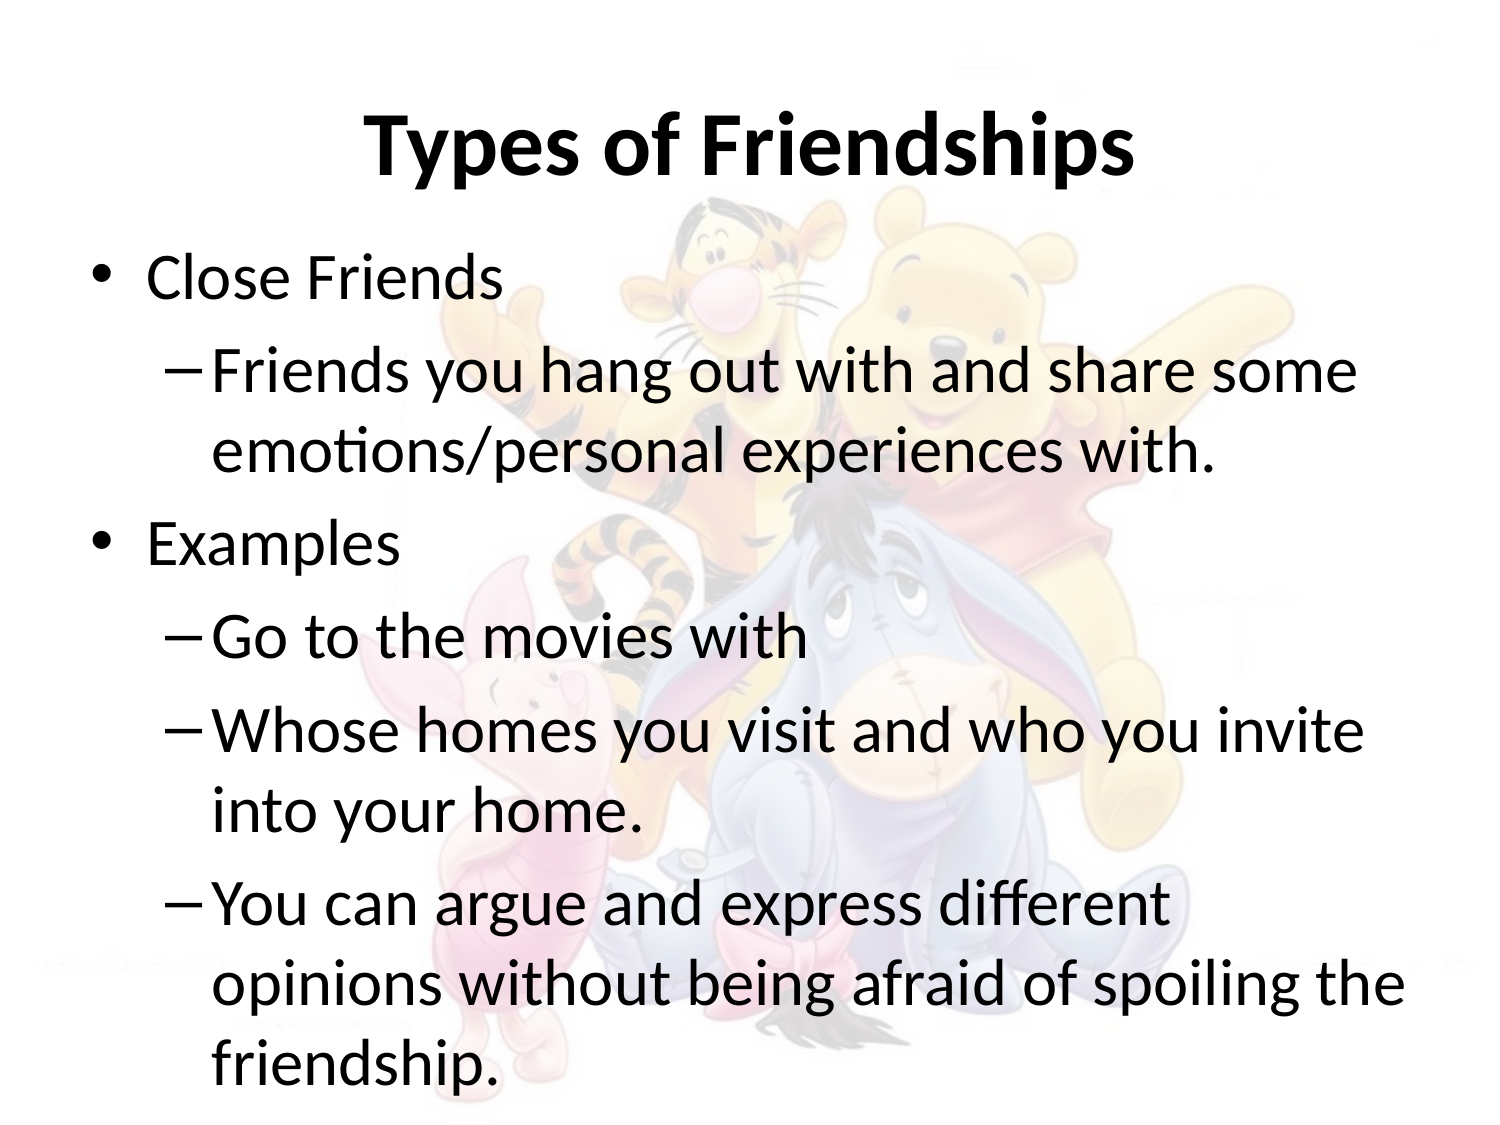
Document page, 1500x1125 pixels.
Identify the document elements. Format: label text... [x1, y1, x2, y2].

title Types of Friendships [75, 45, 1425, 224]
list Close Friends Friends you hang out with and share some emotions/personal experiences with. Examples Go to the movies with Whose homes you visit and who you invite into your home. You can argue and express different opinions without being afraid of spoiling the friendship. [75, 224, 1425, 1075]
